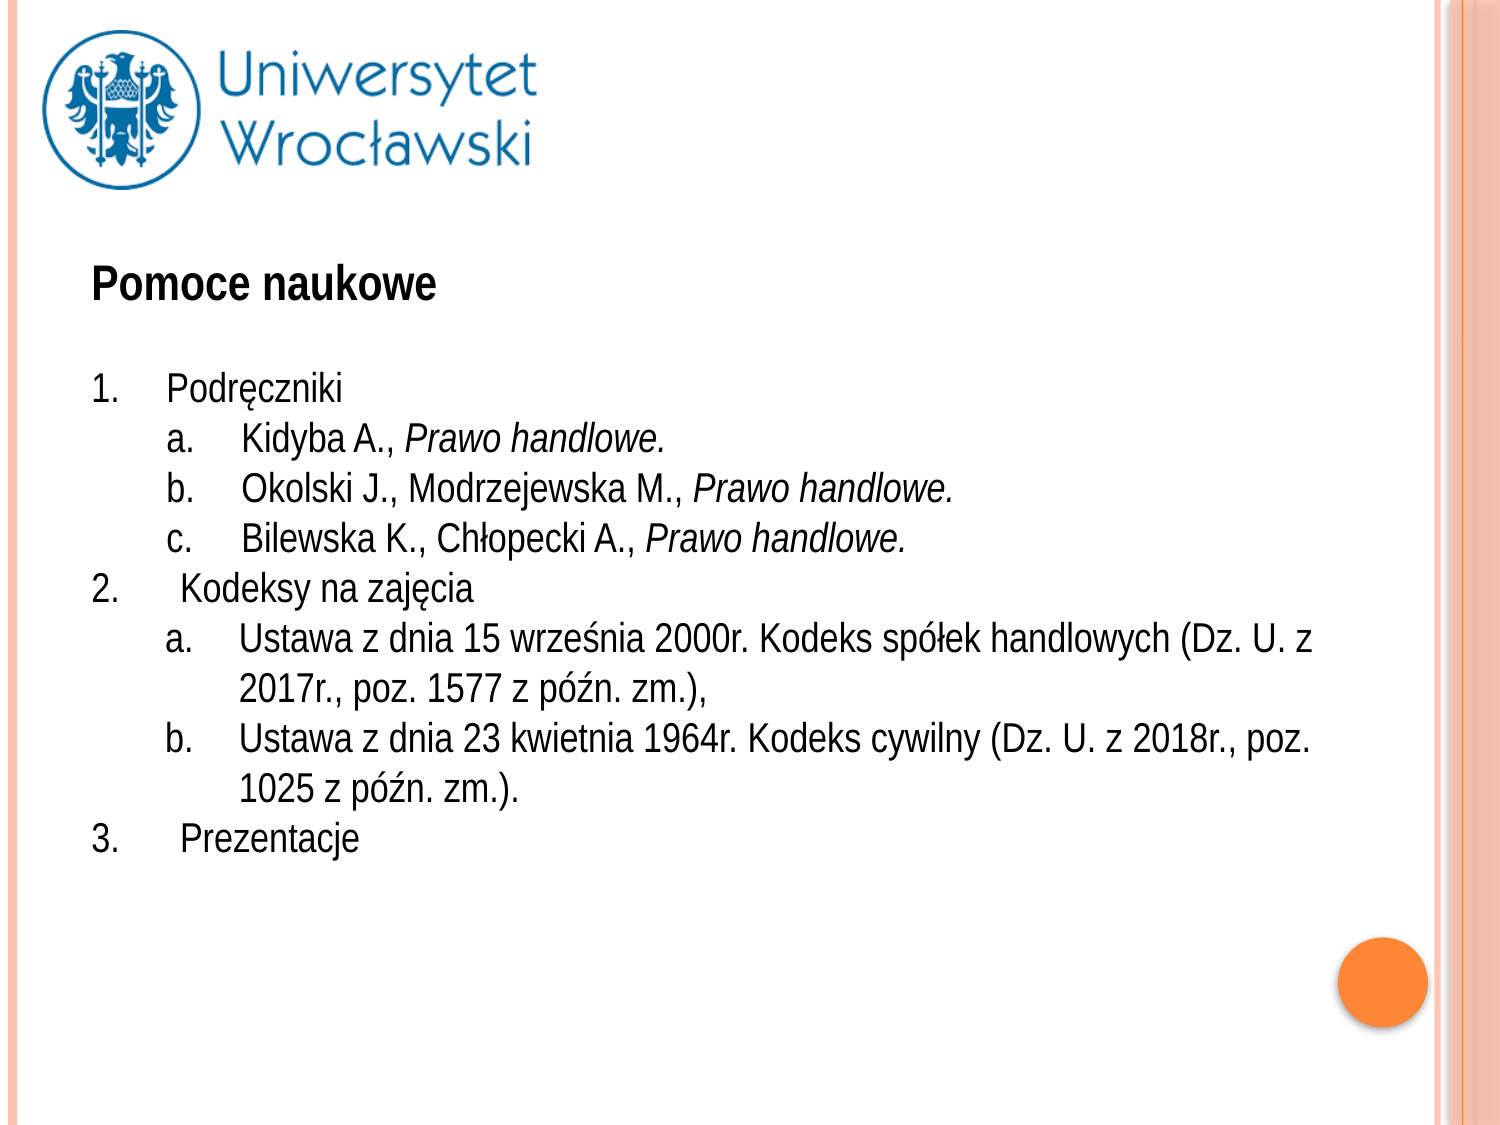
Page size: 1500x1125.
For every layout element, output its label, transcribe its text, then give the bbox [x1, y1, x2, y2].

text_box Pomoce naukowe Podręczniki Kidyba A., Prawo handlowe. Okolski J., Modrzejewska M., Prawo handlowe. Bilewska K., Chłopecki A., Prawo handlowe. Kodeksy na zajęcia Ustawa z dnia 15 września 2000r. Kodeks spółek handlowych (Dz. U. z 2017r., poz. 1577 z późn. zm.), Ustawa z dnia 23 kwietnia 1964r. Kodeks cywilny (Dz. U. z 2018r., poz. 1025 z późn. zm.). Prezentacje [76, 243, 1388, 919]
picture [40, 30, 538, 190]
